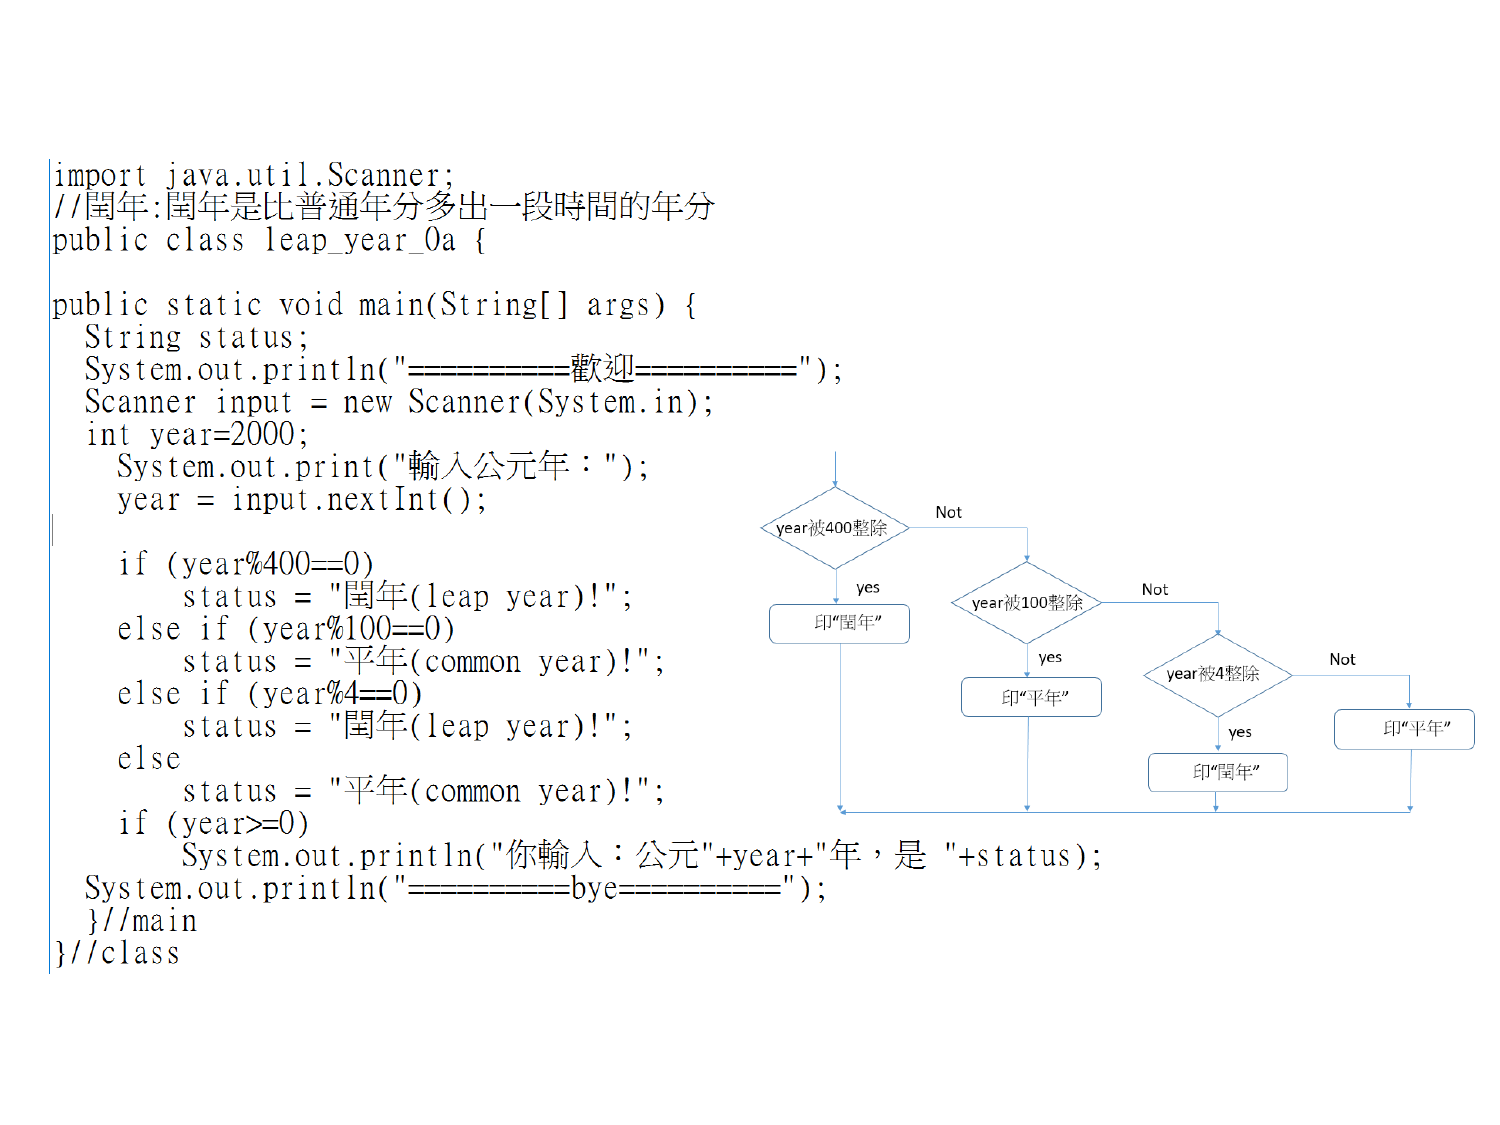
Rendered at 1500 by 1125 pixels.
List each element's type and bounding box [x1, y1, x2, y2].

picture [49, 159, 1483, 974]
